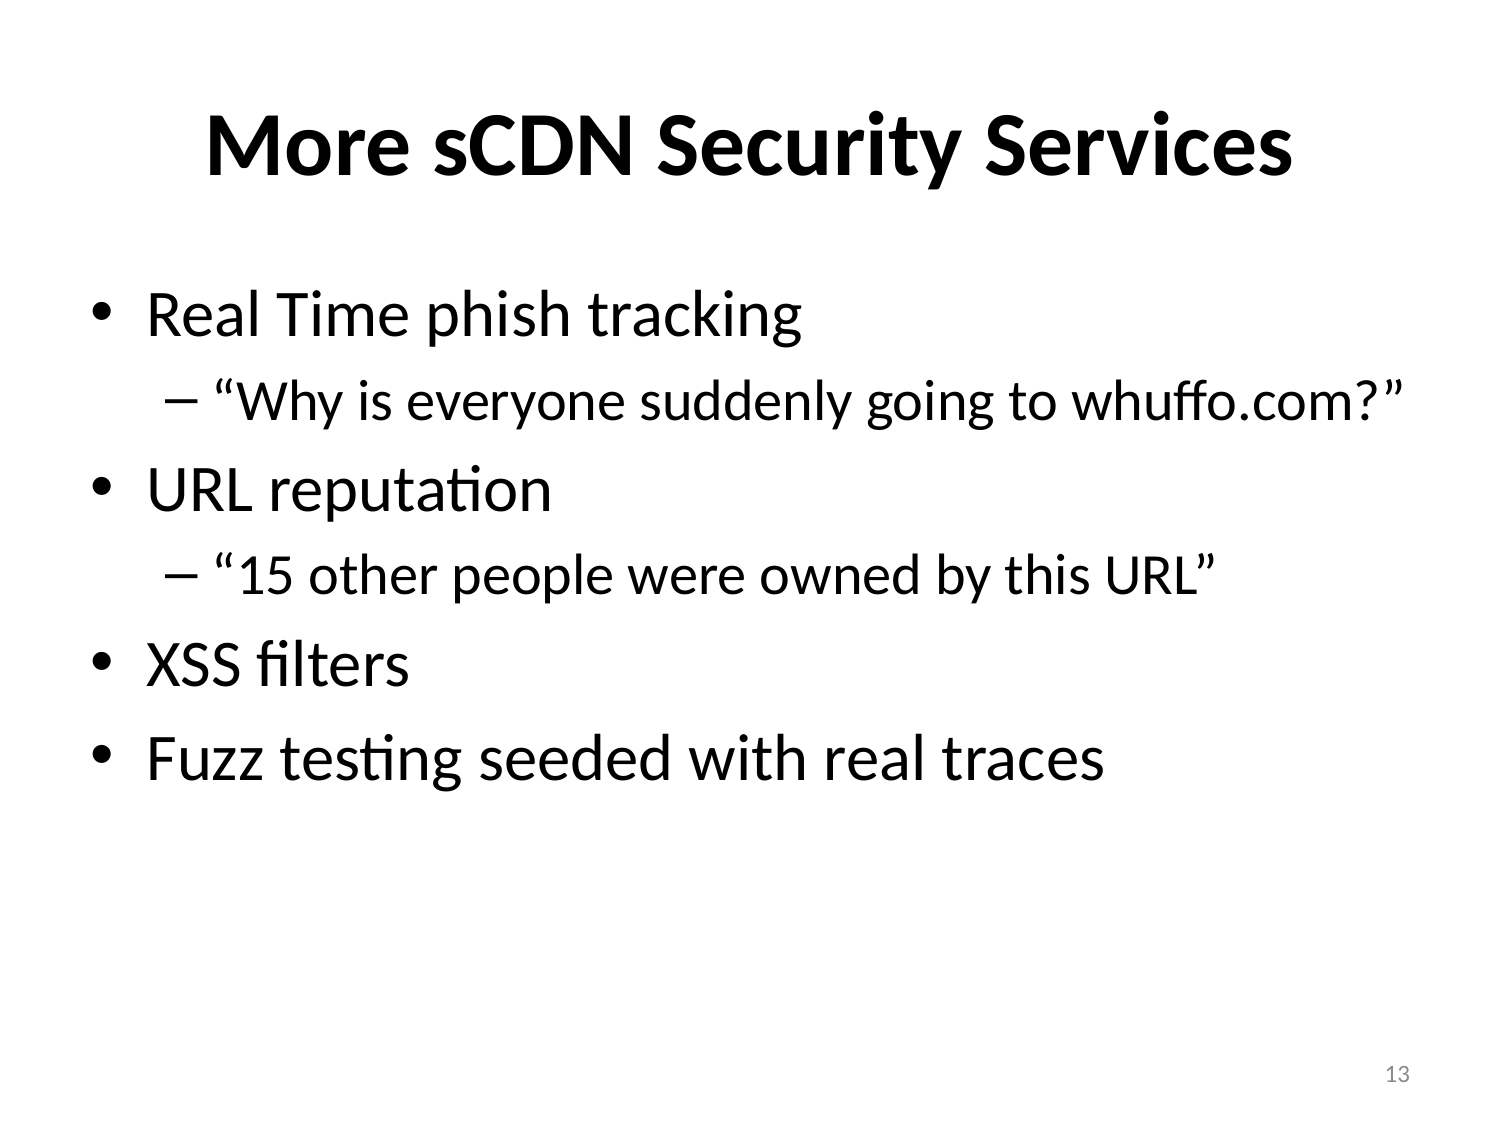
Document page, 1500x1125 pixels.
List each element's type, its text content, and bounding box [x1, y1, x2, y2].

title More sCDN Security Services [75, 45, 1425, 233]
list Real Time phish tracking “Why is everyone suddenly going to whuffo.com?” URL reputation “15 other people were owned by this URL” XSS filters Fuzz testing seeded with real traces [75, 262, 1425, 1005]
slide_number 13 [1074, 1042, 1425, 1103]
